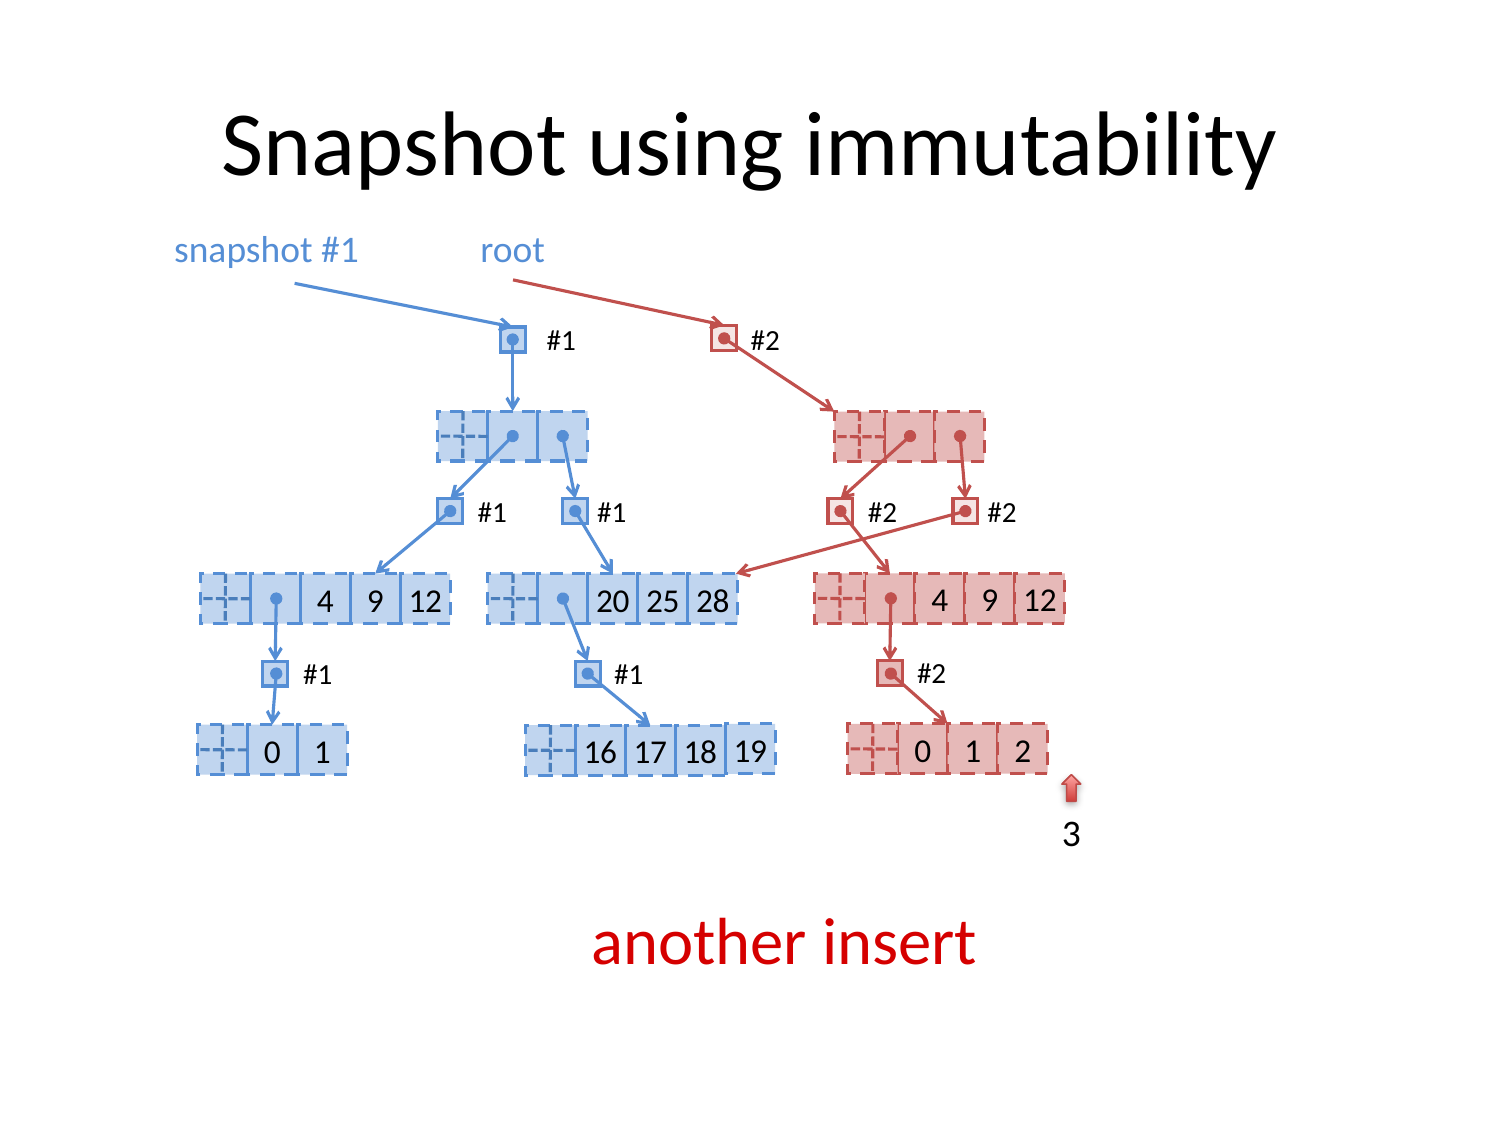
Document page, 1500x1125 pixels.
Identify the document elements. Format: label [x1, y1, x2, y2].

text_box [524, 648, 776, 776]
text_box [465, 217, 560, 278]
text_box [159, 217, 375, 278]
text_box [847, 647, 1048, 775]
text_box [1047, 774, 1101, 862]
text_box [196, 648, 364, 775]
text_box [576, 890, 993, 985]
text_box [199, 279, 1065, 643]
title [75, 45, 1425, 233]
text_box [562, 485, 658, 562]
